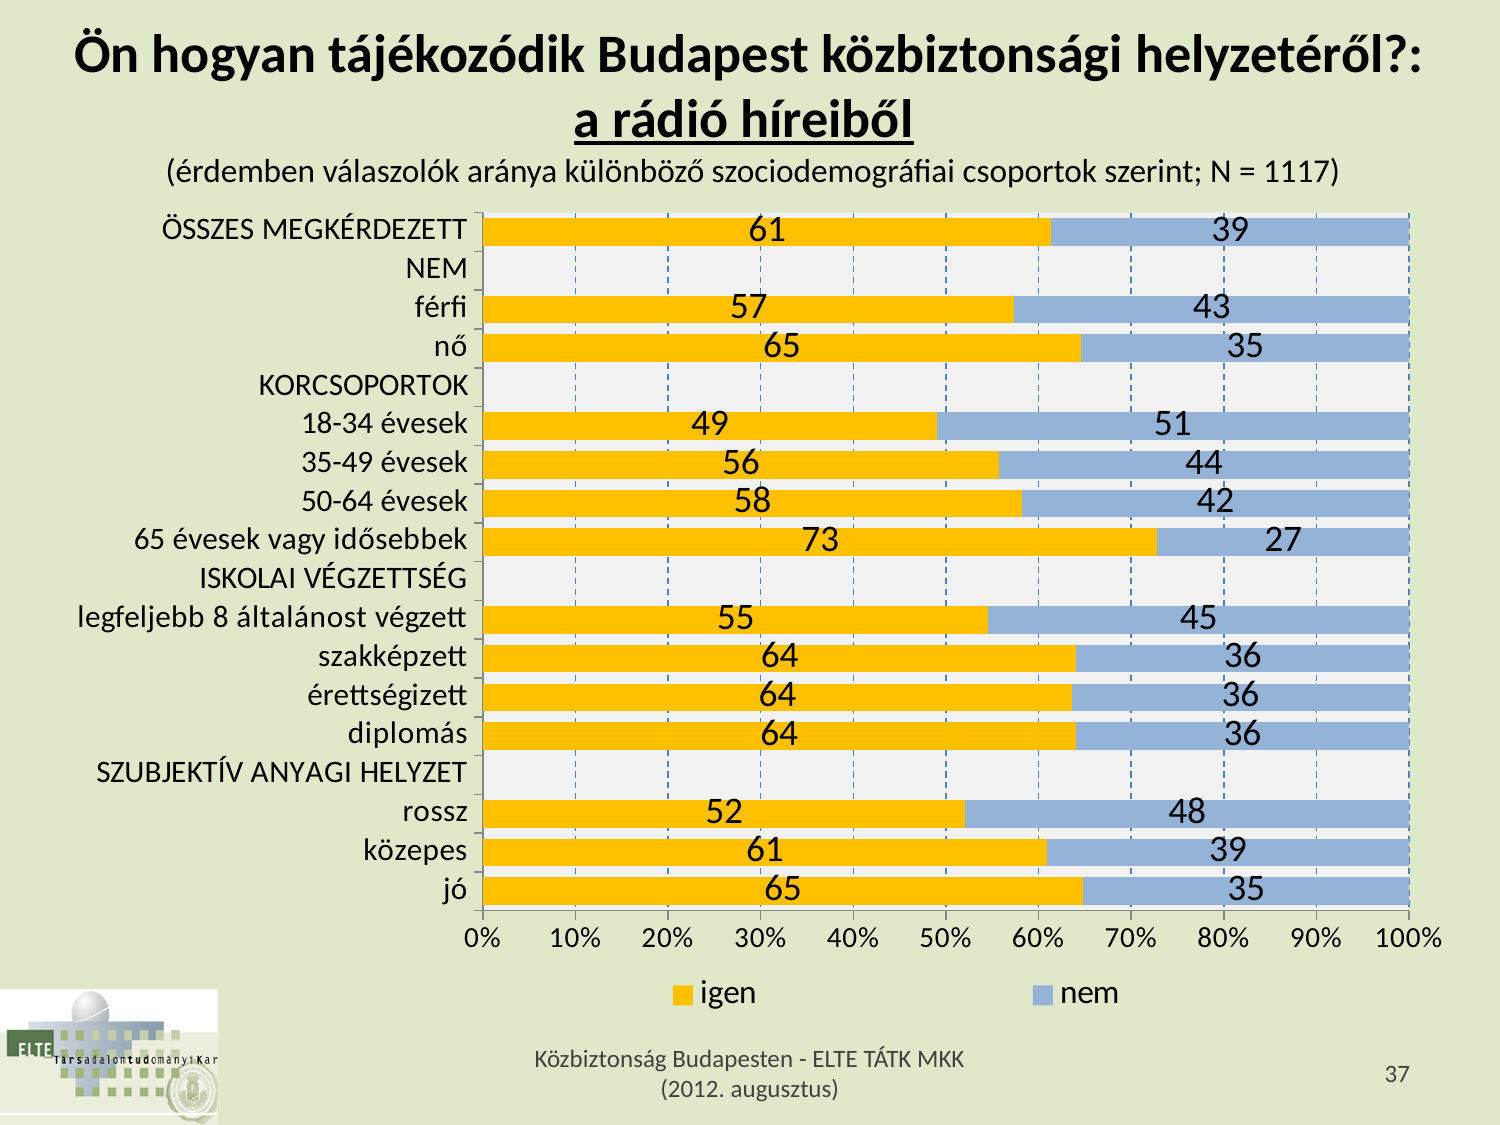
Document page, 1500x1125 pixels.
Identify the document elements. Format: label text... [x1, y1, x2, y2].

picture [0, 989, 218, 1125]
footer Közbiztonság Budapesten - ELTE TÁTK MKK (2012. augusztus) [512, 1042, 988, 1103]
slide_number 37 [1074, 1042, 1425, 1103]
title Ön hogyan tájékozódik Budapest közbiztonsági helyzetéről?: a rádió híreiből (érdemben válaszolók aránya különböző szociodemográfiai csoportok szerint; N = 1117) [0, 27, 1500, 180]
chart [34, 188, 1500, 1021]
